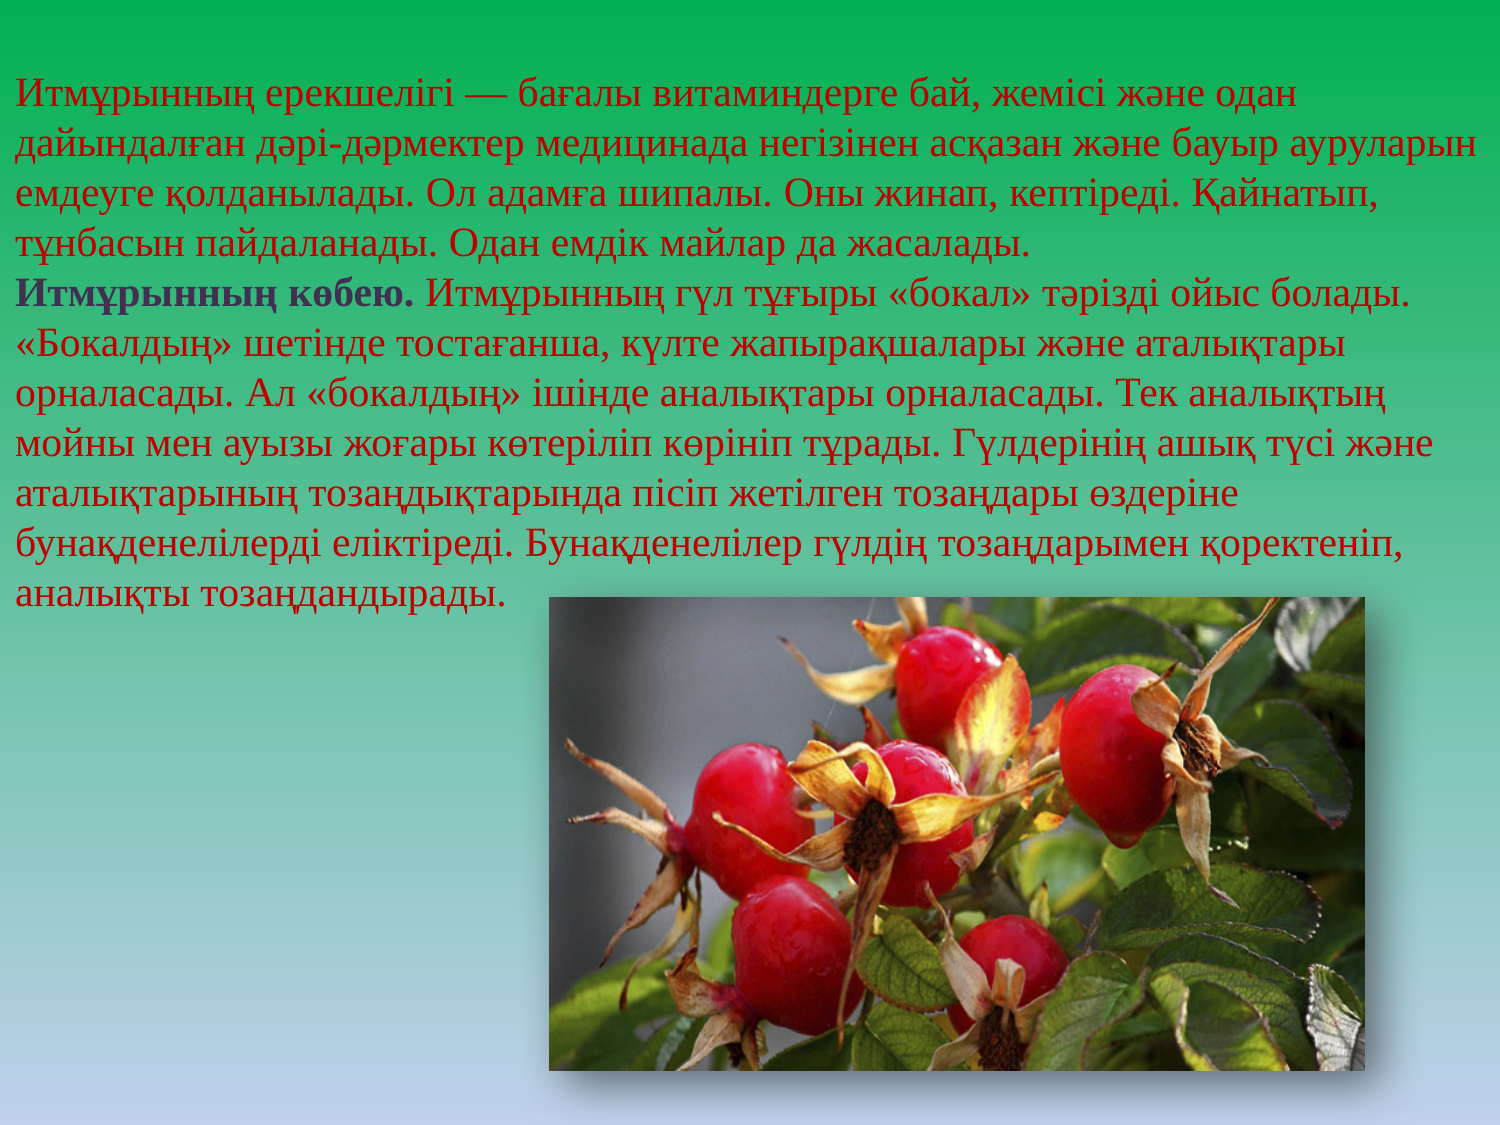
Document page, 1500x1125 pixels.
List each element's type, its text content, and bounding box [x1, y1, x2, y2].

text_box Итмұрынның ерекшелігі — бағалы витаминдерге бай, жемісі және одан дайындалған дәрі-дәрмектер медицинада негізінен асқазан және бауыр ауруларын емдеуге қолданылады. Ол адамға шипалы. Оны жинап, кептіреді. Қайнатып, тұнбасын пайдаланады. Одан емдік майлар да жасалады. Итмұрынның көбею. Итмұрынның гүл тұғыры «бокал» тәрiздi ойыс болады. «Бокалдың» шетiнде тостағанша, күлте жапырақшалары және аталықтары орналасады. Ал «бокалдың» iшiнде аналықтары орналасады. Тек аналықтың мойны мен ауызы жоғары көтерiлiп көрiнiп тұрады. Гүлдерiнiң ашық түсi және аталықтарының тозаңдықтарында пiсiп жетiлген тозаңдары өздерiне бунақденелiлердi елiктiредi. Бунақденелiлер гүлдiң тозаңдарымен қоректенiп, аналықты тозаңдандырады. [0, 57, 1500, 623]
picture [548, 597, 1365, 1071]
